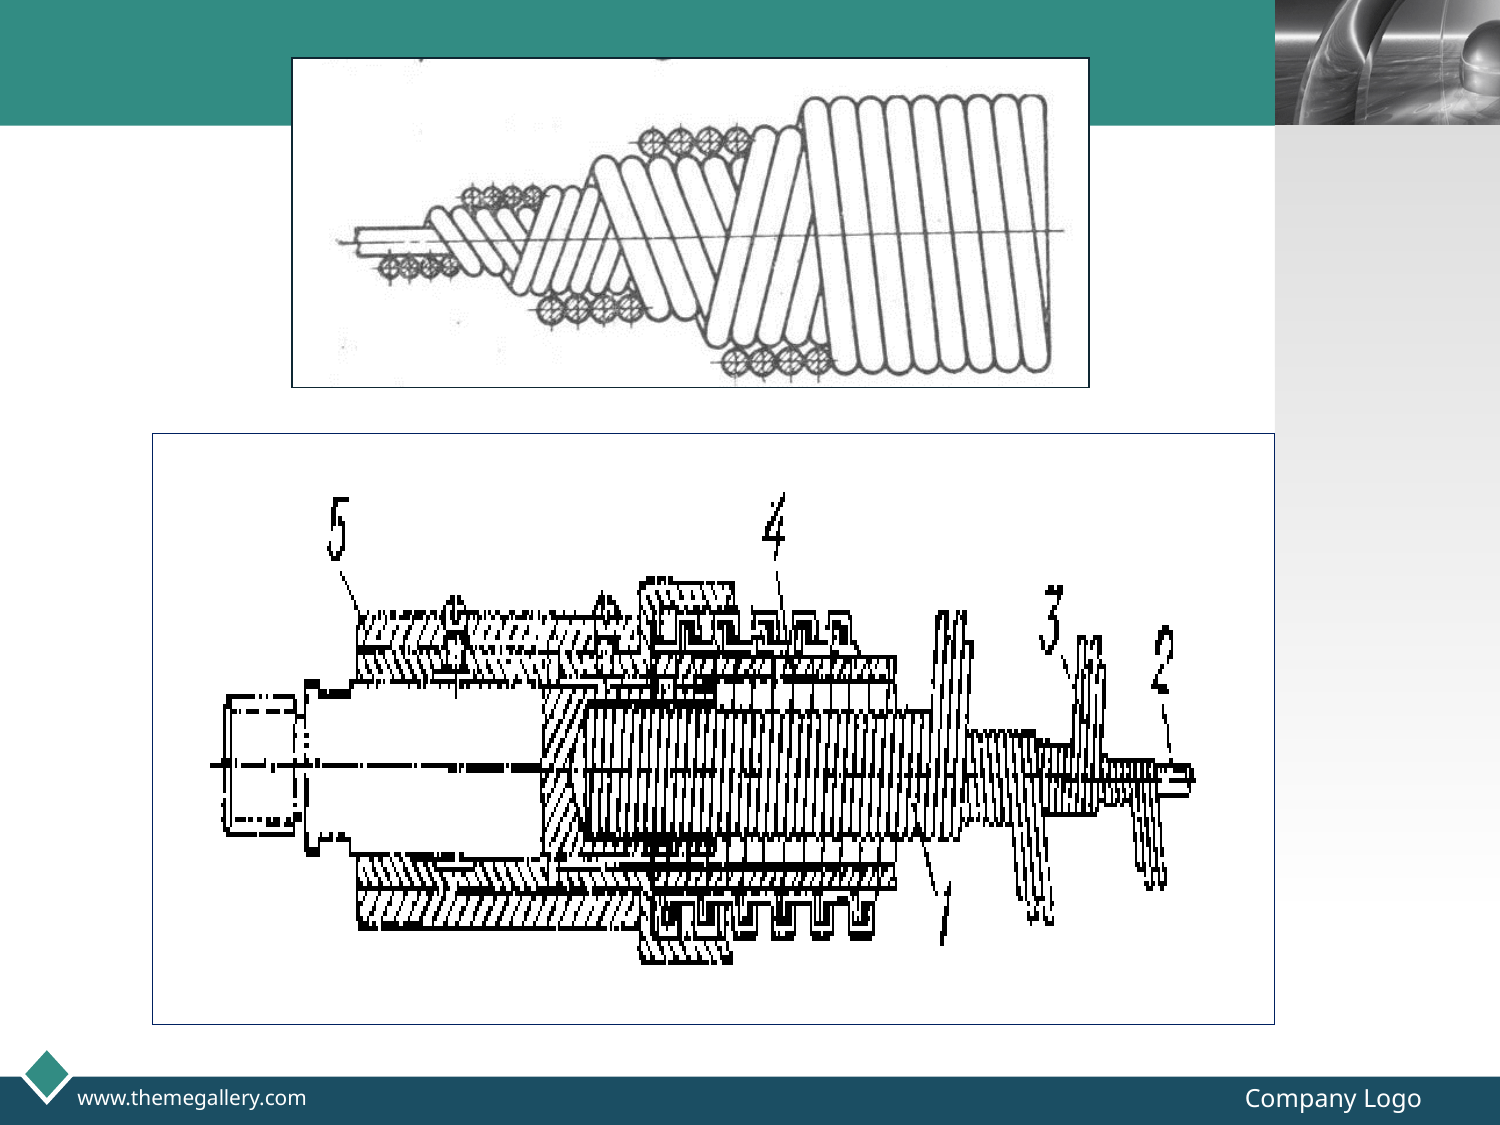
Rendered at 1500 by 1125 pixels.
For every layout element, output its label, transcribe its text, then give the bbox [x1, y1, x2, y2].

picture [1275, 0, 1500, 125]
slide_number www.themegallery.com [62, 1077, 463, 1113]
picture [292, 58, 1089, 387]
footer Company Logo [1049, 1074, 1438, 1115]
picture [152, 433, 1275, 1025]
